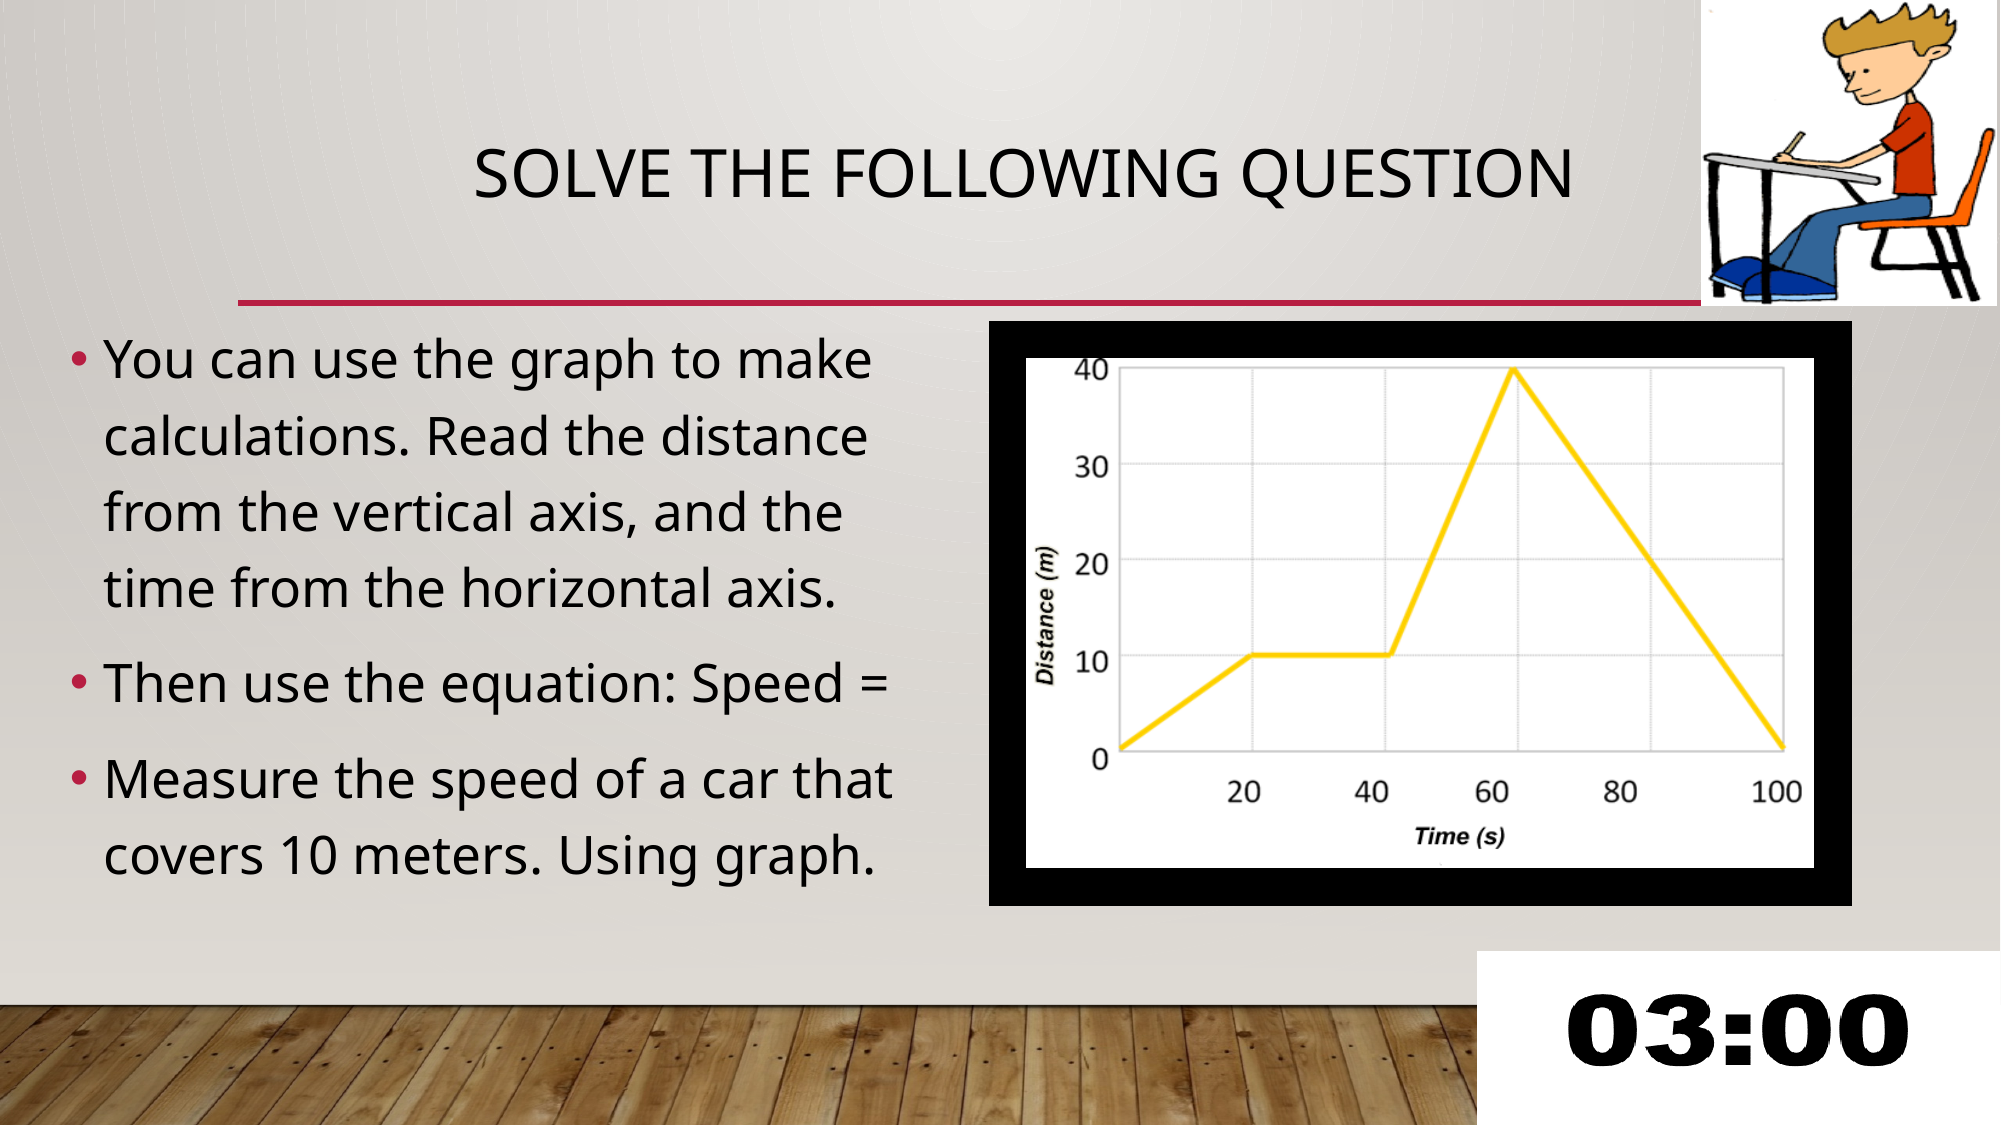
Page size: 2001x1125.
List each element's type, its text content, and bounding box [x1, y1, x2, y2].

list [1025, 358, 1815, 869]
picture [1700, 0, 1997, 306]
title Solve the following question [237, 132, 1700, 306]
picture [0, 950, 2000, 1125]
